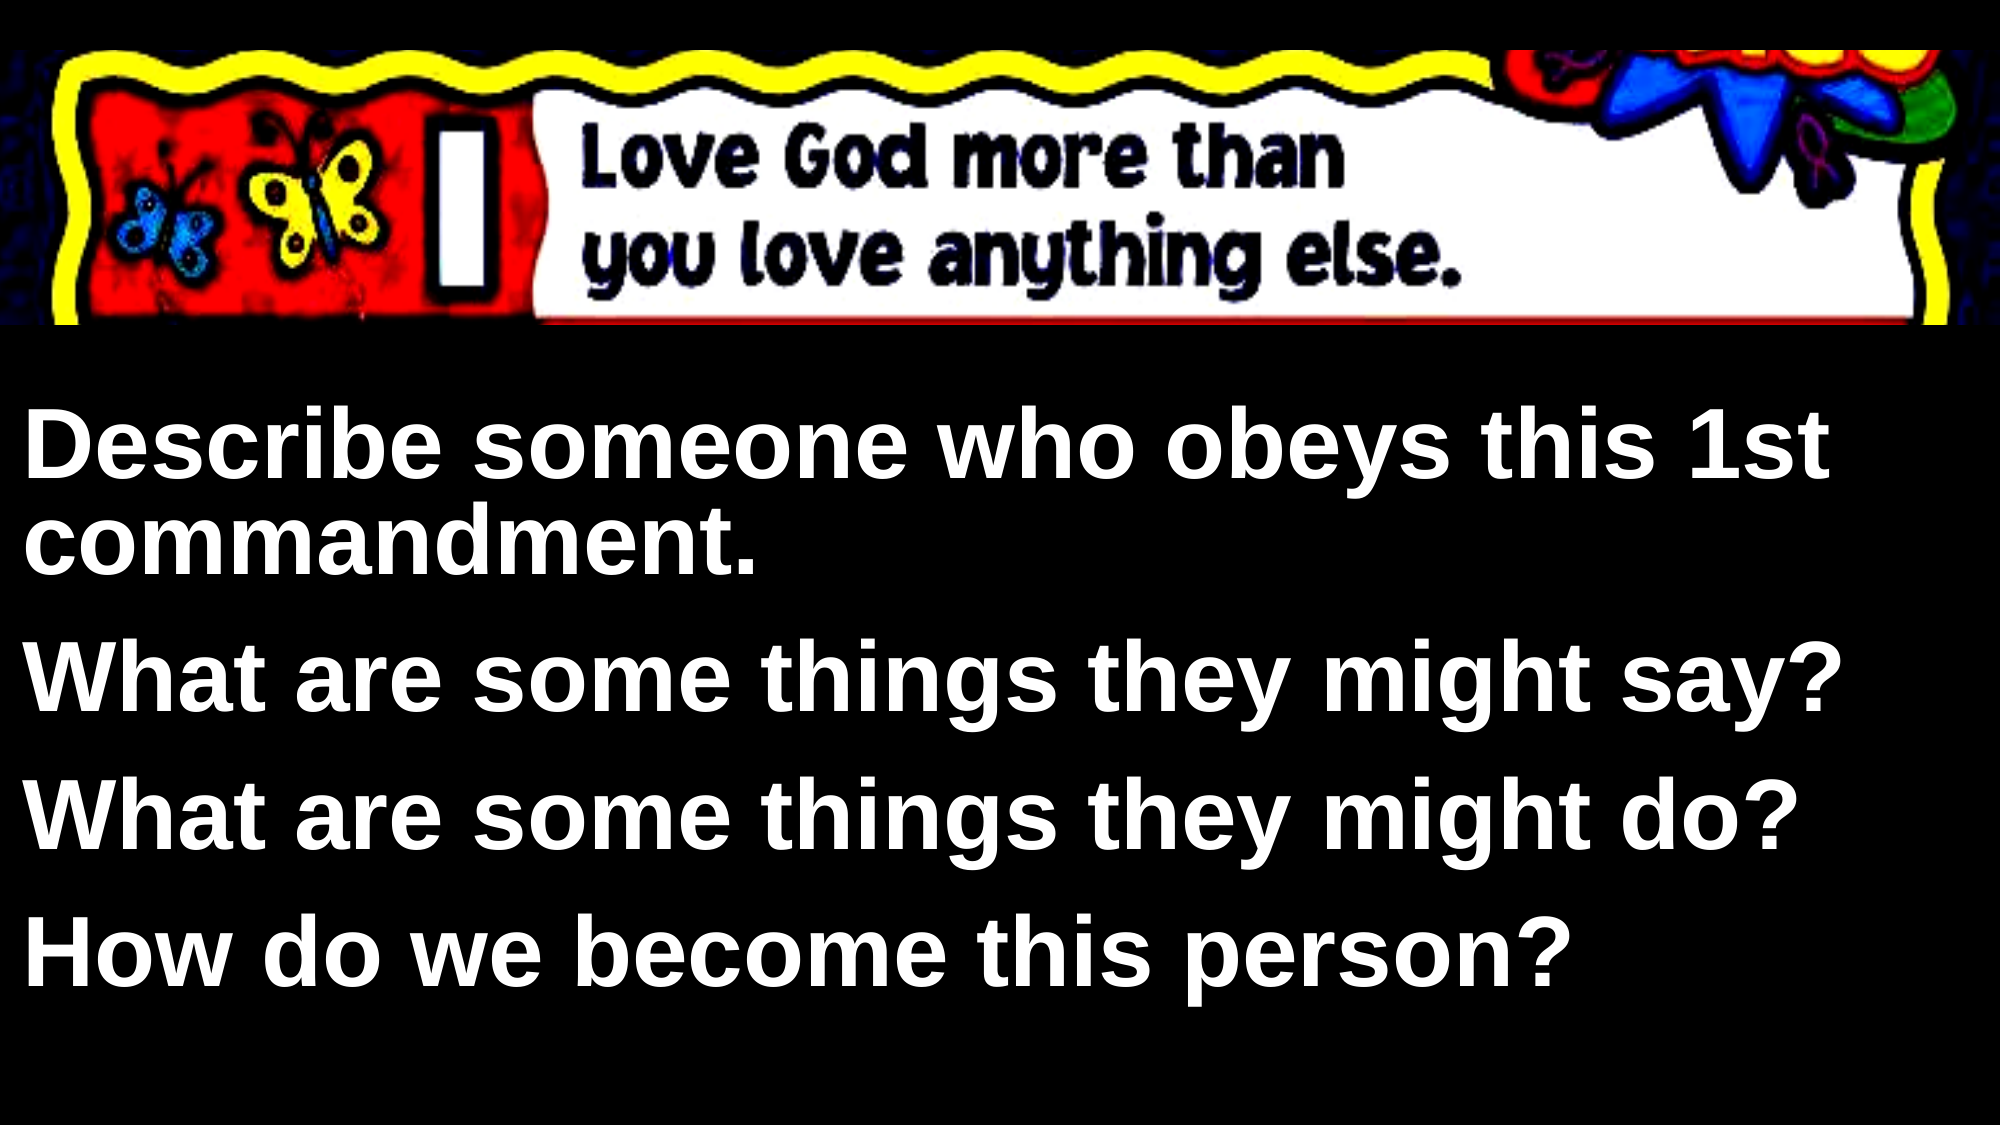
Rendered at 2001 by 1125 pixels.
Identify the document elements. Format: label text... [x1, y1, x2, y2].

text_box Describe someone who obeys this 1st commandment. What are some things they might say? What are some things they might do? How do we become this person? [0, 387, 2000, 1125]
picture [0, 49, 2000, 326]
